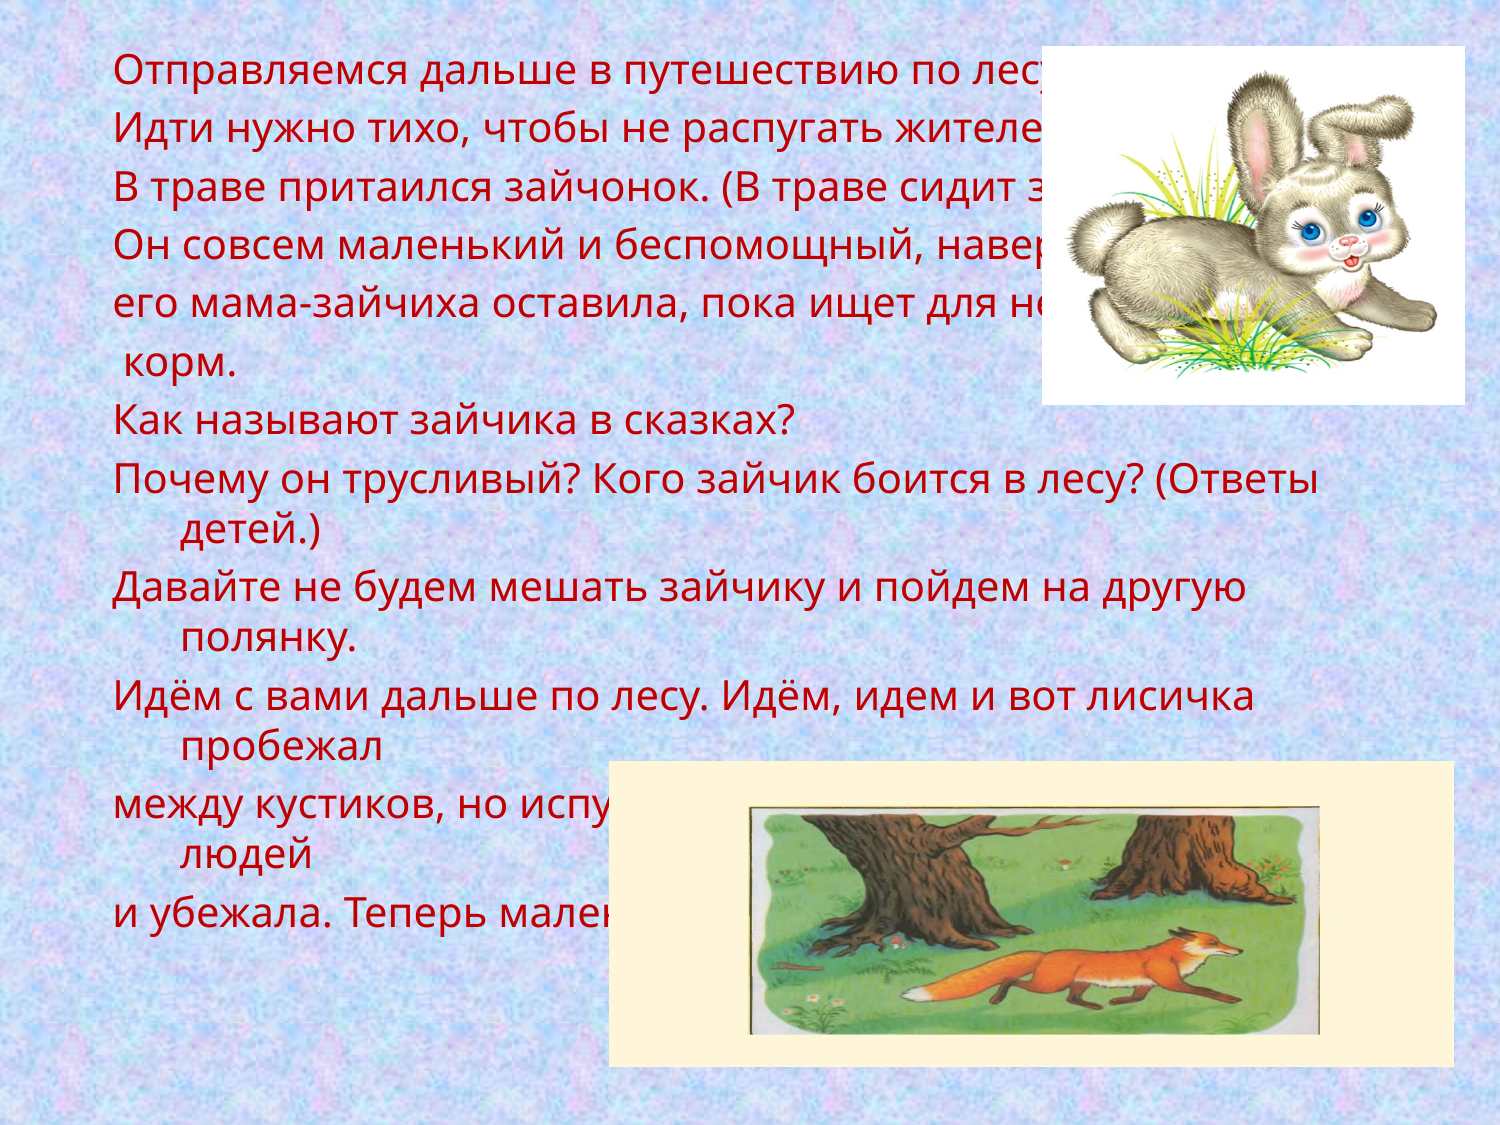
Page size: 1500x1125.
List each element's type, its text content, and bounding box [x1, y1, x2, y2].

picture [0, 0, 1500, 1125]
list Отправляемся дальше в путешествию по лесу. Идти нужно тихо, чтобы не распугать жителей леса! В траве притаился зайчонок. (В траве сидит заяц.) Он совсем маленький и беспомощный, наверное, его мама-зайчиха оставила, пока ищет для него корм. Как называют зайчика в сказках? Почему он трусливый? Кого зайчик боится в лесу? (Ответы детей.) Давайте не будем мешать зайчику и пойдем на другую полянку. Идём с вами дальше по лесу. Идём, идем и вот лисичка пробежал между кустиков, но испугалась, что в лесу слышны голоса людей и убежала. Теперь маленький зайчик в безопасности. [75, 35, 1425, 1035]
